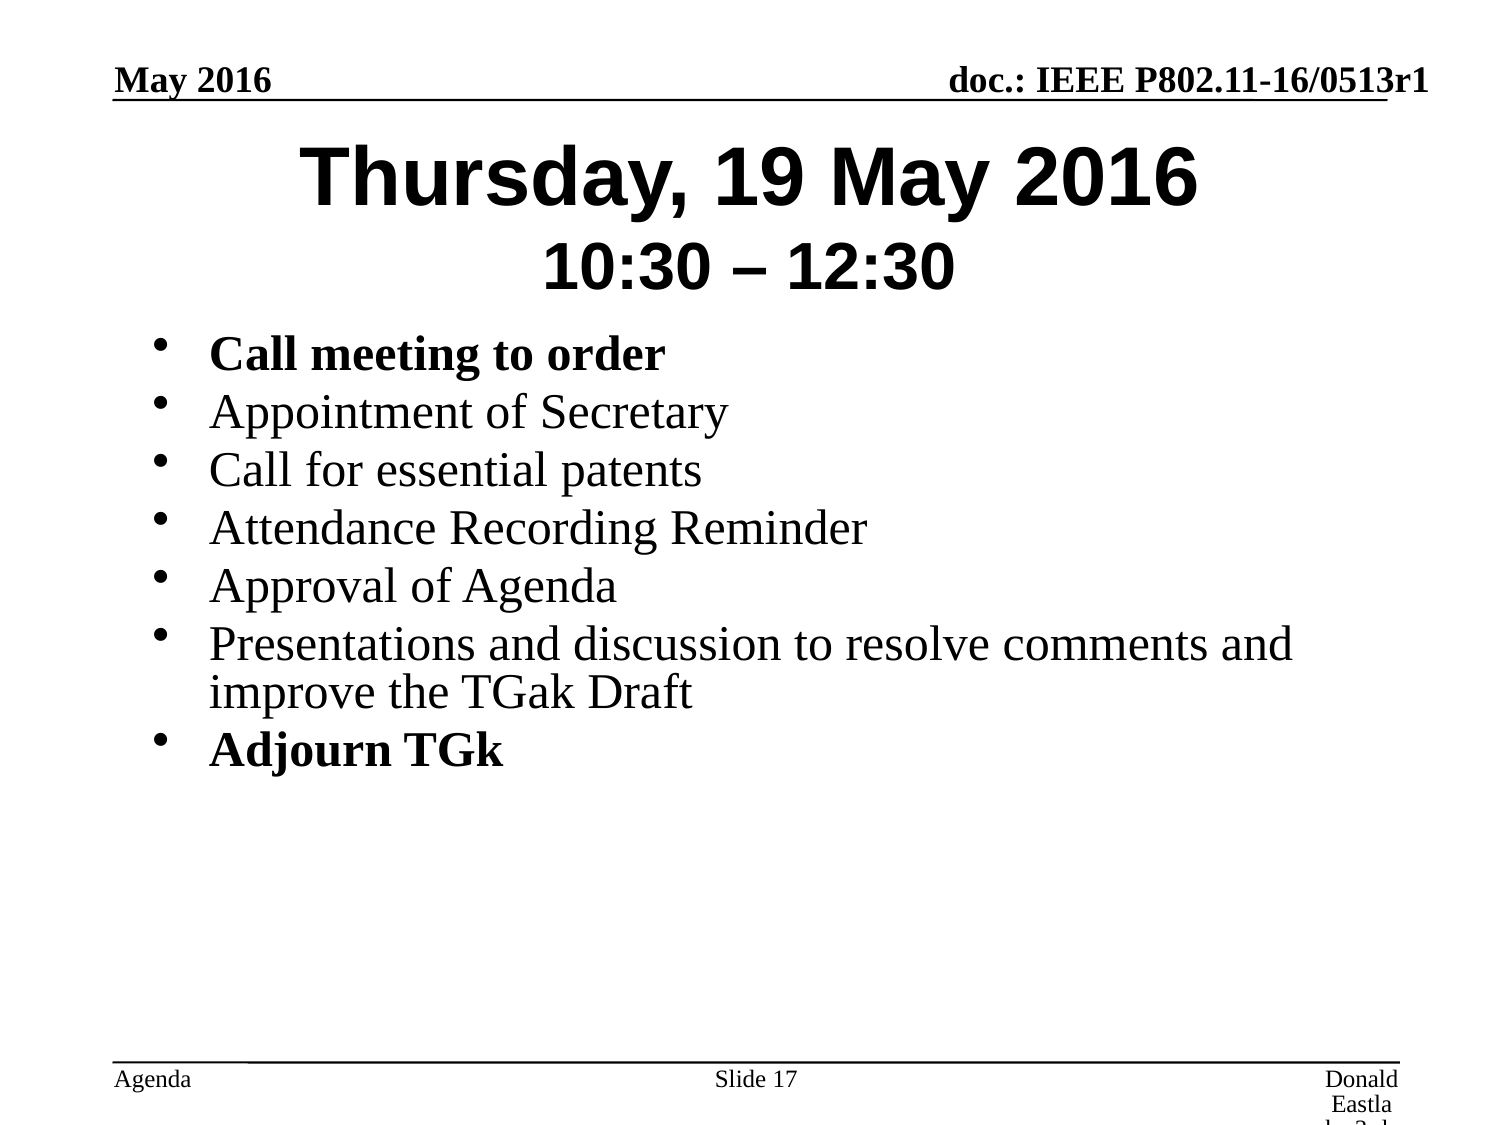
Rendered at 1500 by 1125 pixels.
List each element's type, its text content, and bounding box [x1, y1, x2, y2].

title Thursday, 19 May 2016 10:30 – 12:30 [112, 112, 1388, 313]
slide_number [114, 54, 290, 100]
slide_number Slide 17 [712, 1063, 800, 1093]
list Call meeting to order Appointment of Secretary Call for essential patents Attendance Recording Reminder Approval of Agenda Presentations and discussion to resolve comments and improve the TGak Draft Adjourn TGk [137, 324, 1388, 1063]
footer Donald Eastlake 3rd, Huawei Technologies [1325, 1062, 1402, 1093]
